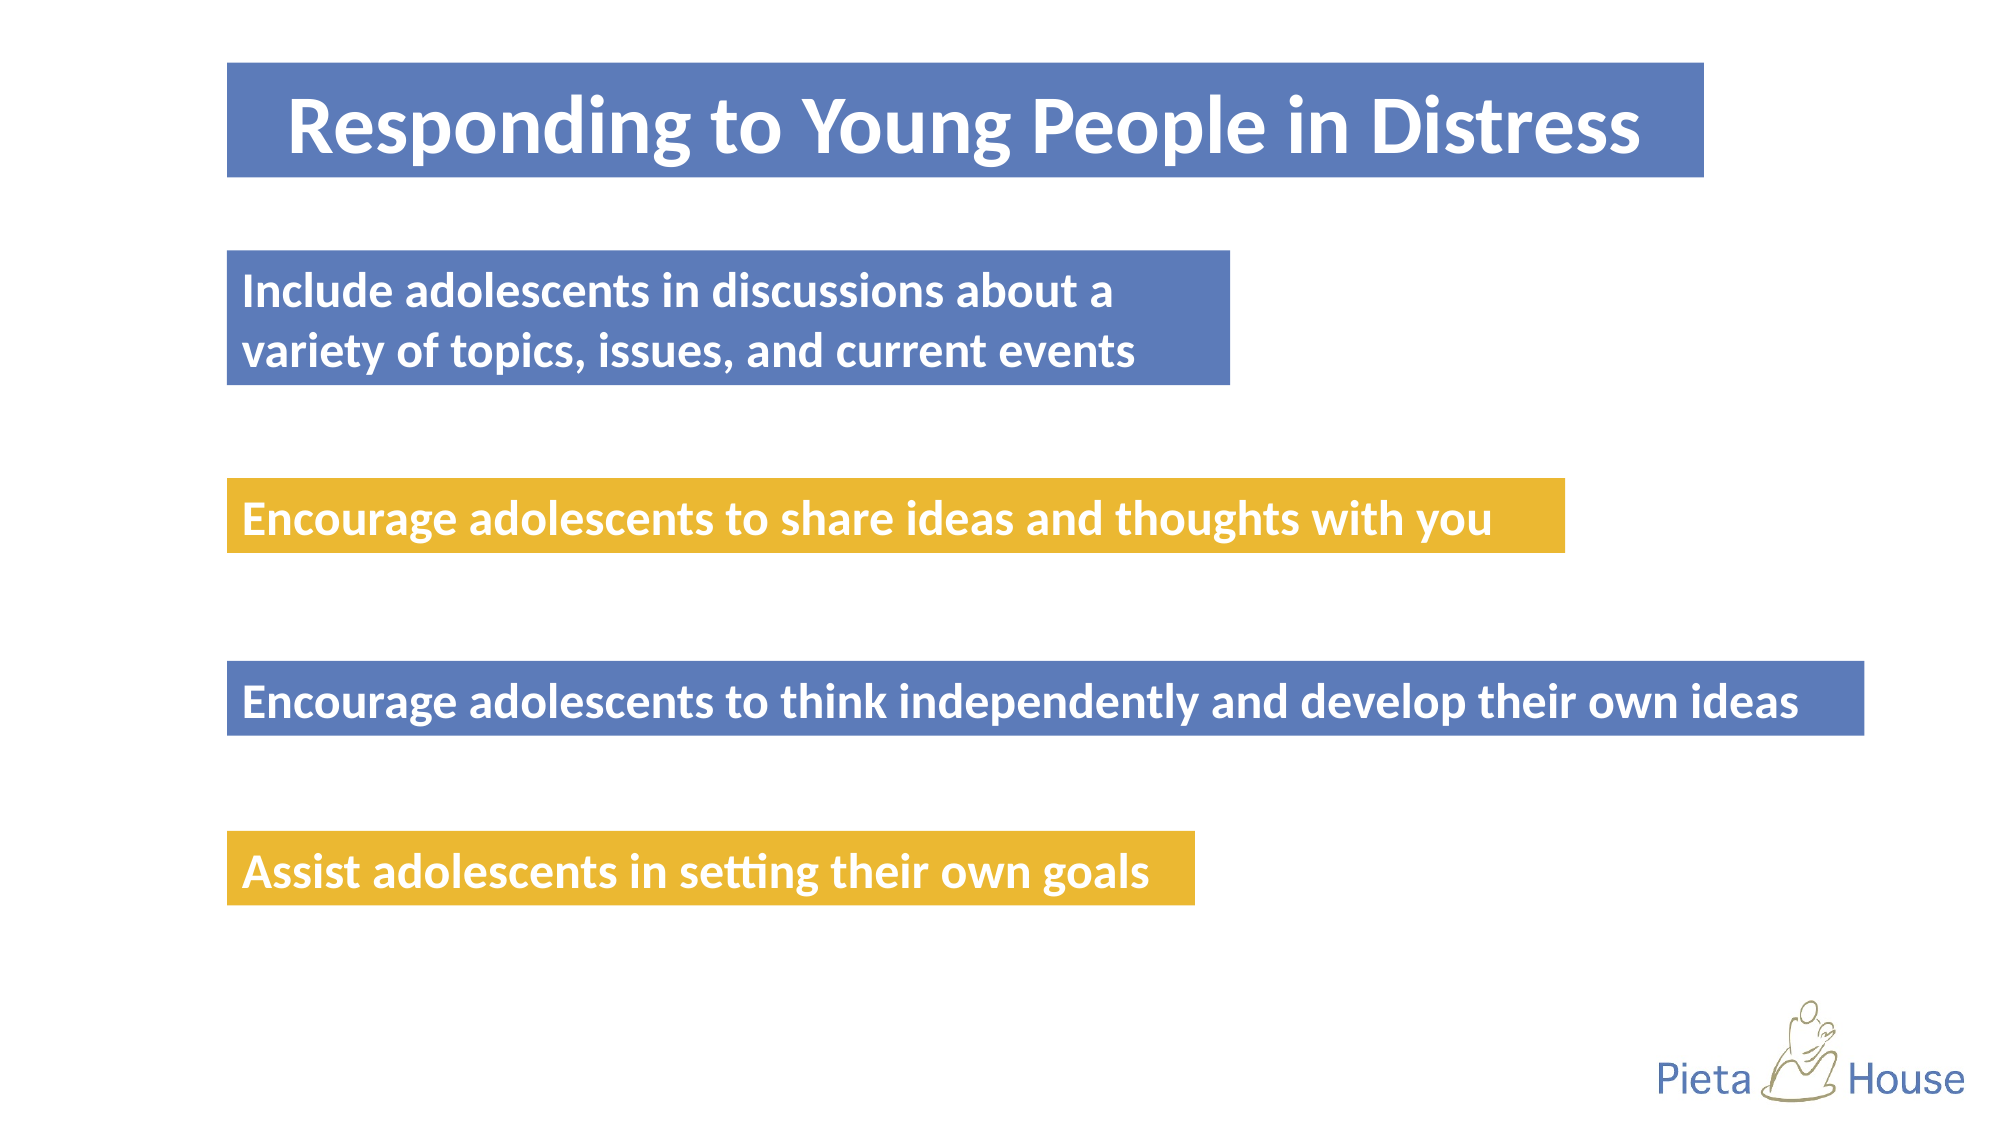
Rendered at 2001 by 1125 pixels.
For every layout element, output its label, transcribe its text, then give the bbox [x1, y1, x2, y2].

text_box Encourage adolescents to think independently and develop their own ideas [227, 660, 1865, 736]
text_box Encourage adolescents to share ideas and thoughts with you [227, 478, 1566, 553]
text_box Assist adolescents in setting their own goals [227, 830, 1195, 906]
text_box Responding to Young People in Distress [227, 62, 1704, 178]
picture [1656, 1000, 1966, 1109]
text_box Include adolescents in discussions about a variety of topics, issues, and current events [226, 250, 1231, 386]
